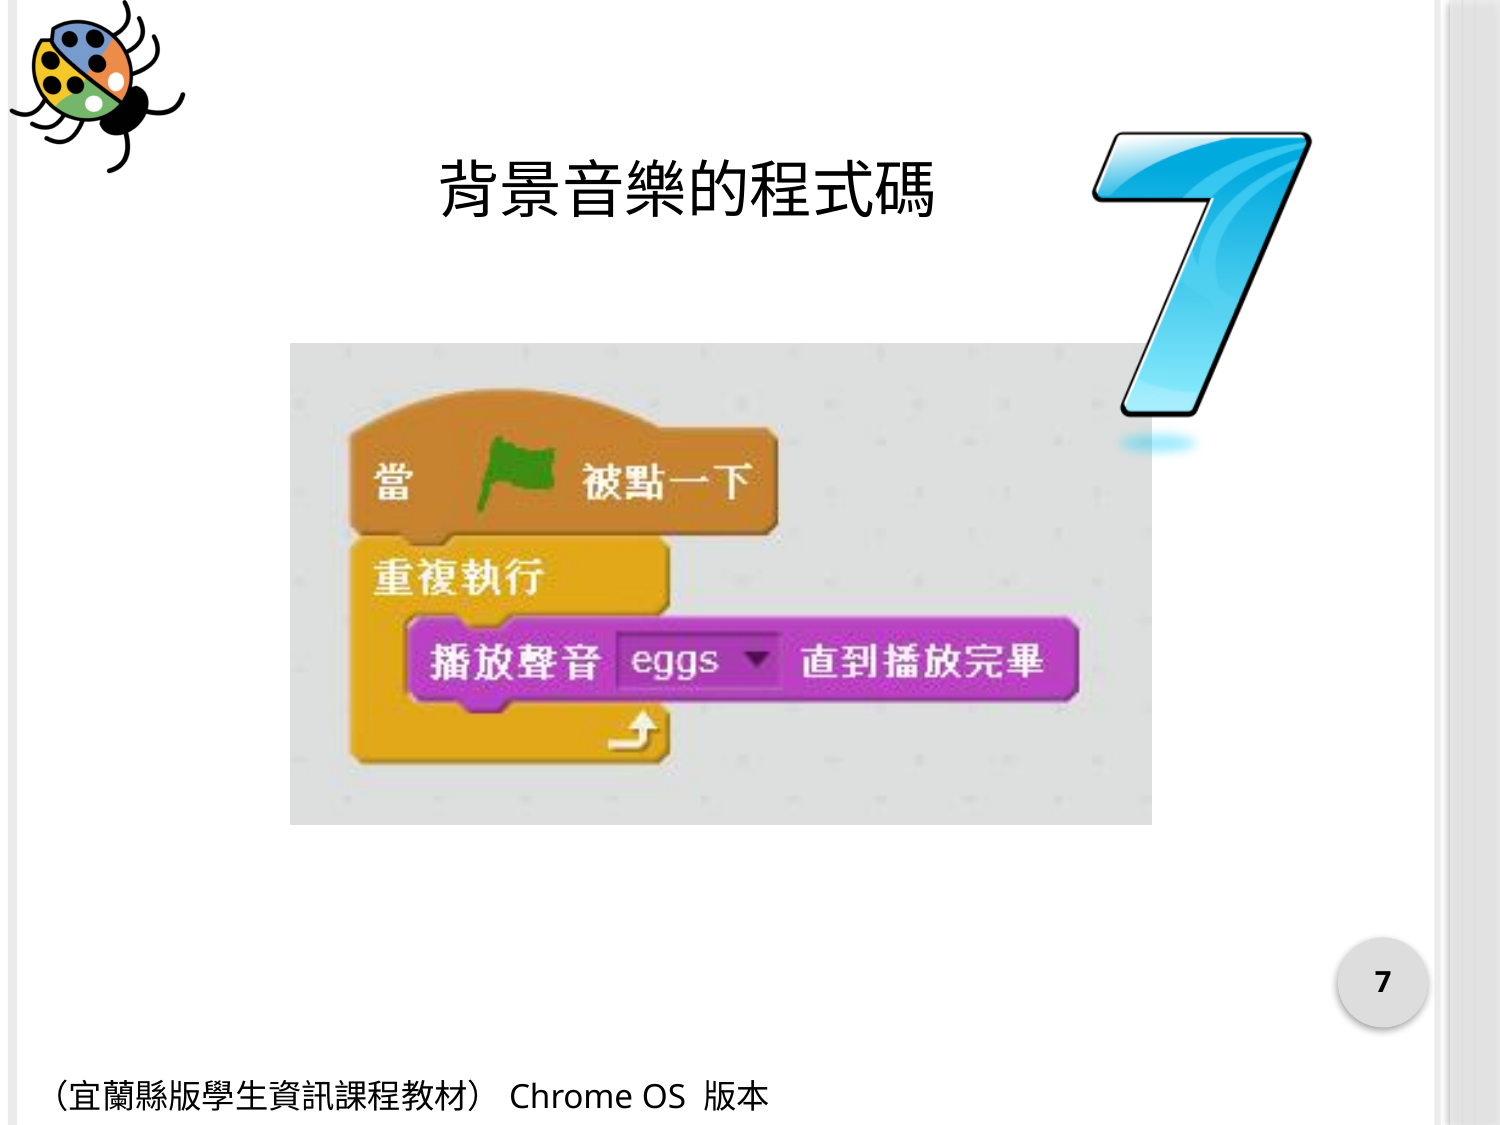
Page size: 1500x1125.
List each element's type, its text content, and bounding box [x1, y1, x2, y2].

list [290, 343, 1152, 825]
title 背景音樂的程式碼 [75, 45, 1300, 233]
picture [0, 0, 169, 176]
picture [1019, 105, 1384, 471]
slide_number 7 [1333, 940, 1434, 1027]
